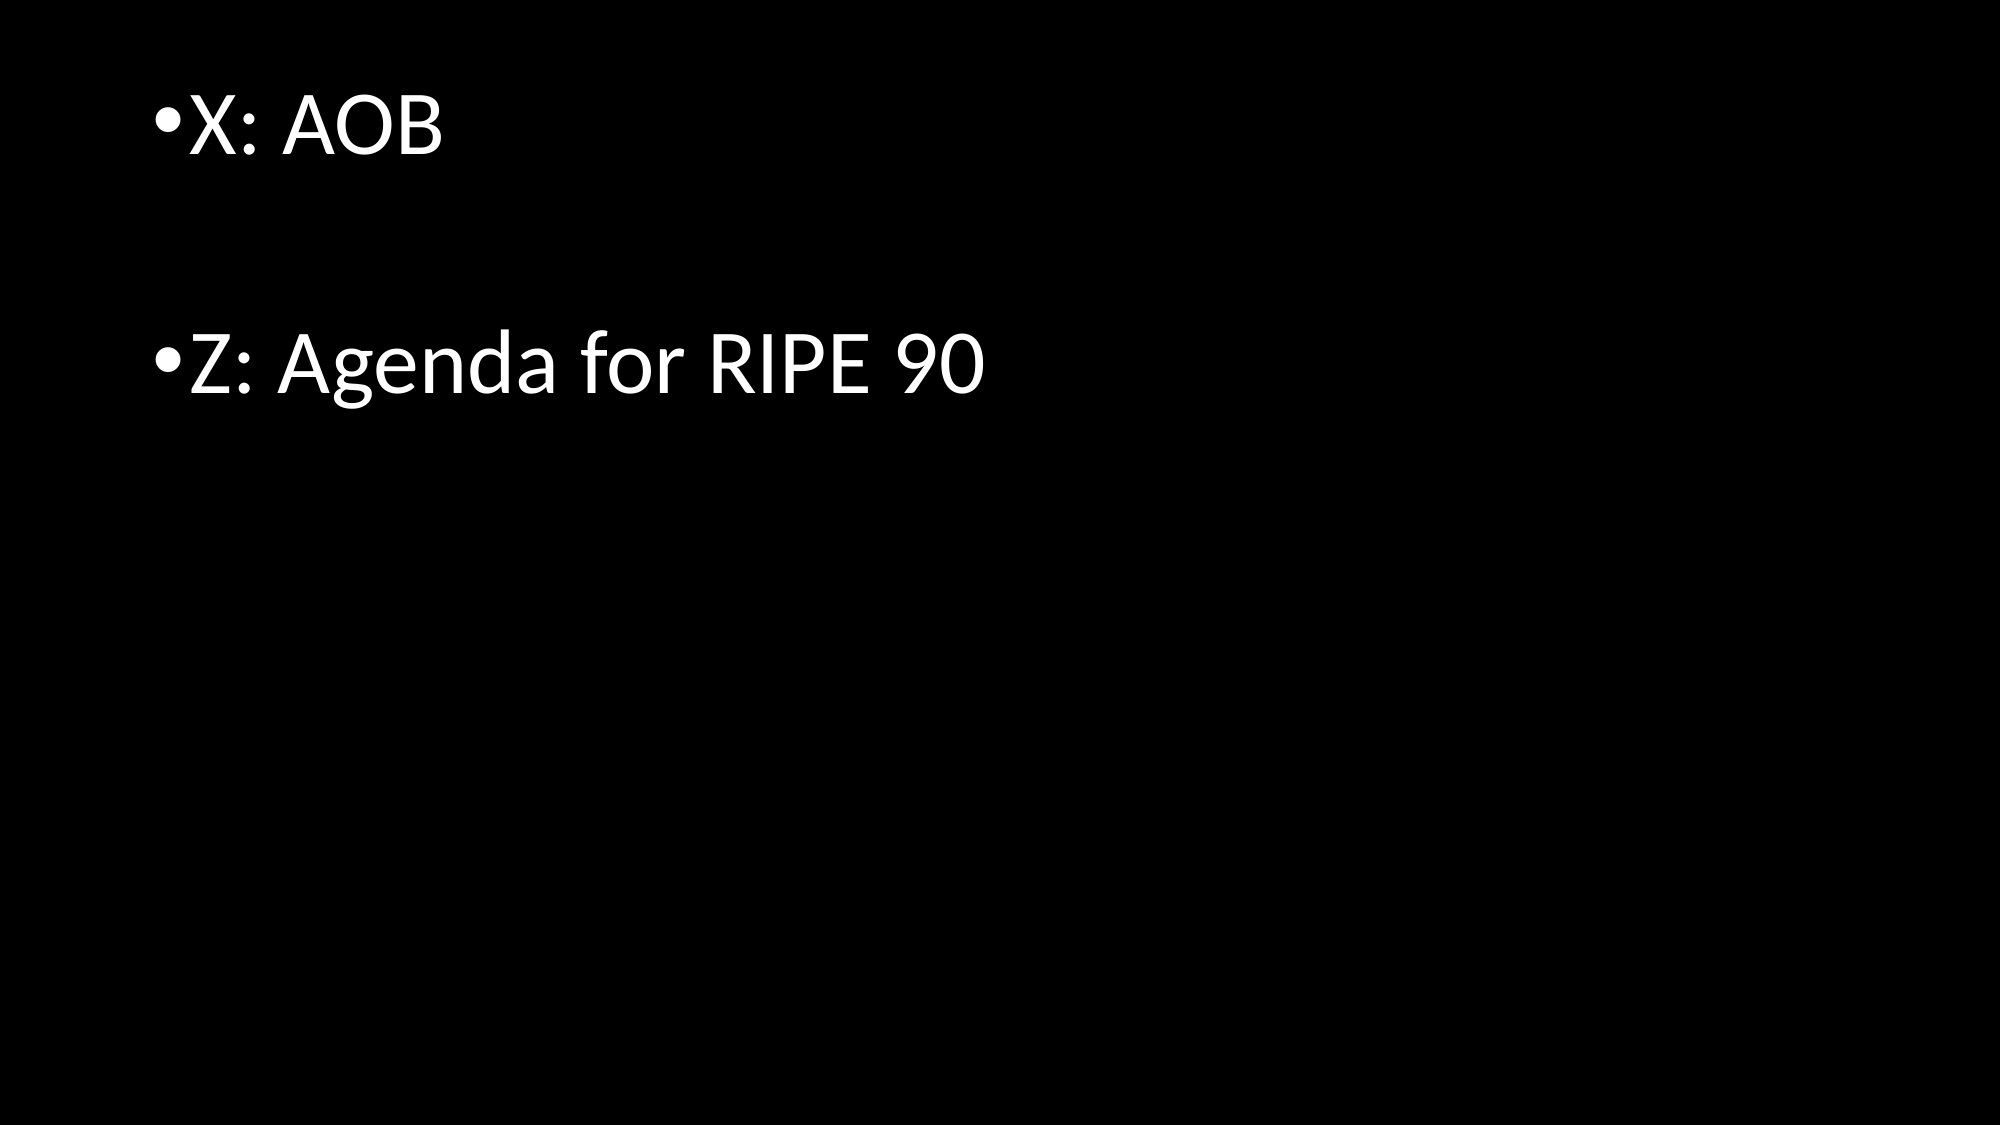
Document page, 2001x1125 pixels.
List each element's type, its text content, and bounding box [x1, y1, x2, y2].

list X: AOB Z: Agenda for RIPE 90 [137, 67, 1863, 1014]
